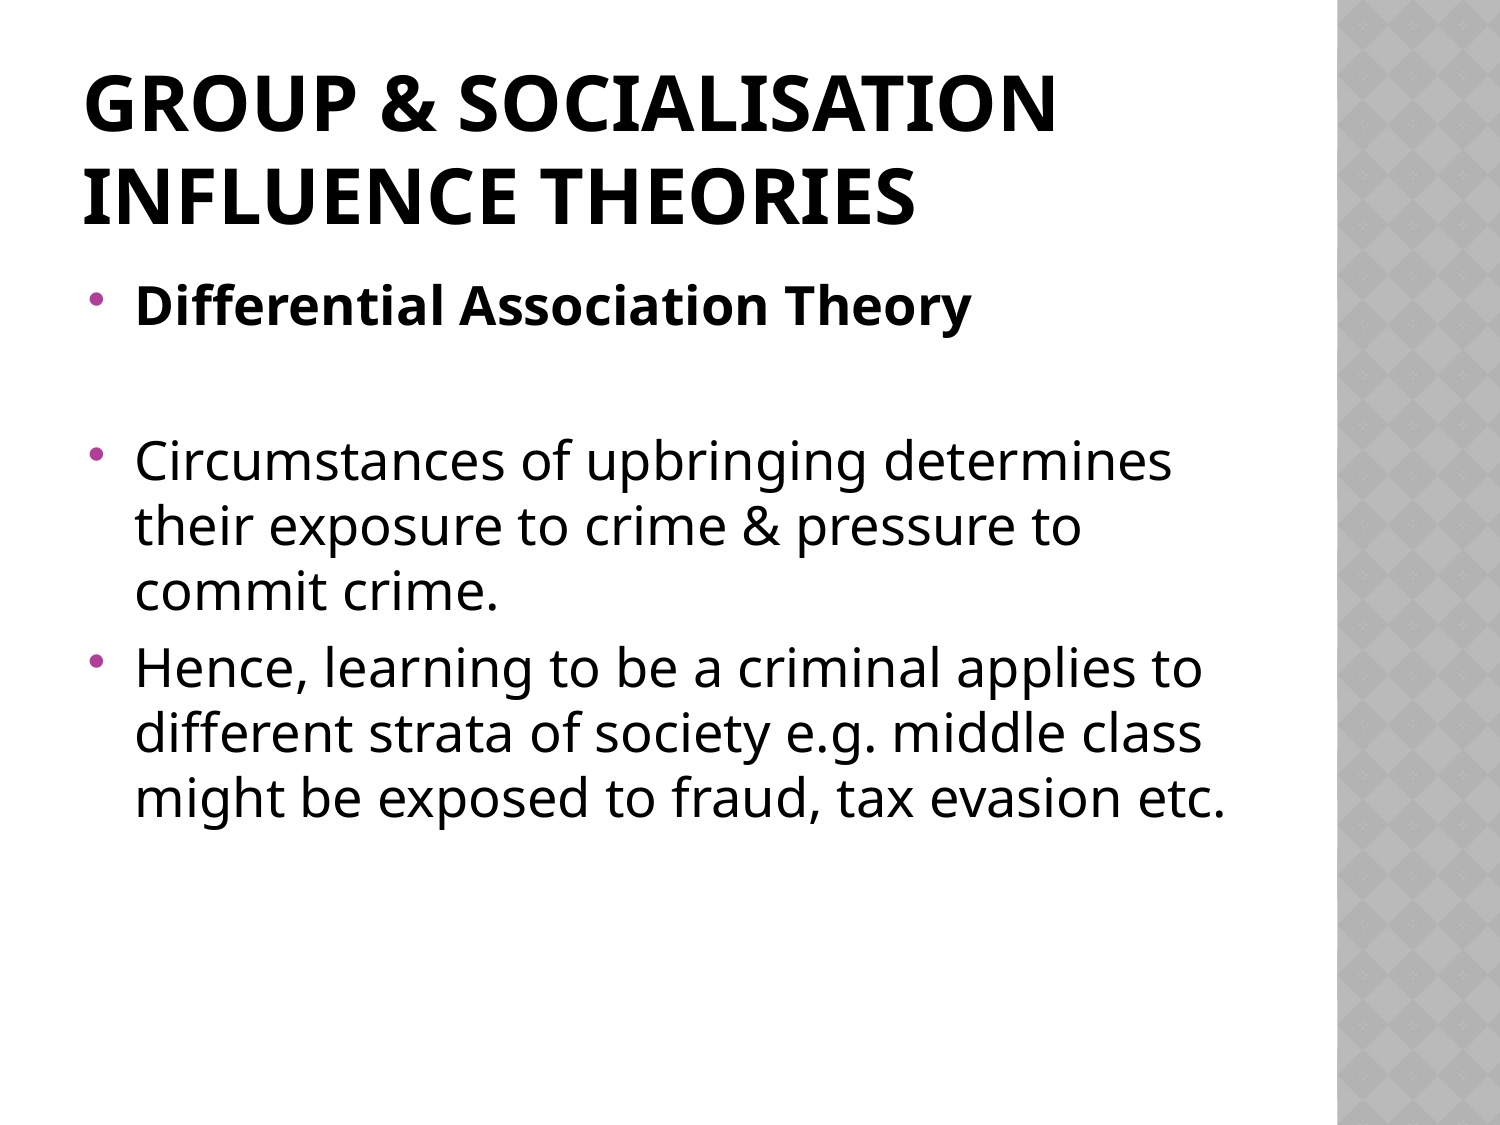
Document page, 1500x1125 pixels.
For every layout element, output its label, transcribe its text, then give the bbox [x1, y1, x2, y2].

title Group & Socialisation Influence Theories [75, 52, 1263, 240]
list Differential Association Theory Circumstances of upbringing determines their exposure to crime & pressure to commit crime. Hence, learning to be a criminal applies to different strata of society e.g. middle class might be exposed to fraud, tax evasion etc. [75, 264, 1263, 1059]
